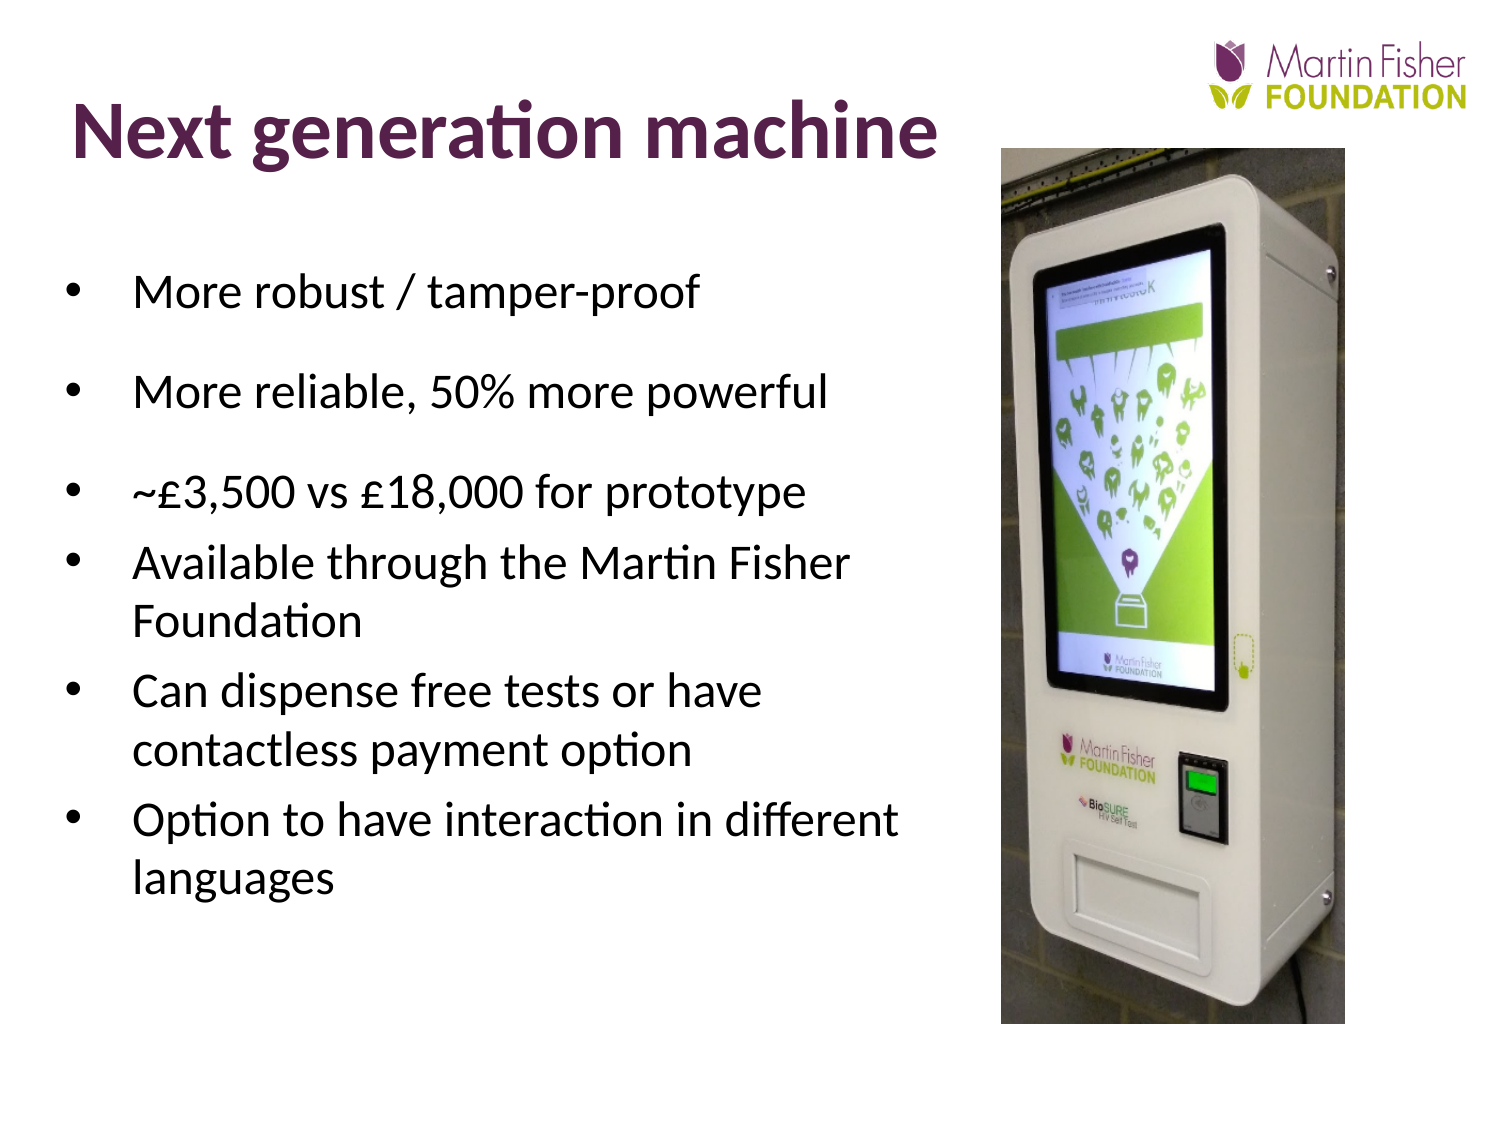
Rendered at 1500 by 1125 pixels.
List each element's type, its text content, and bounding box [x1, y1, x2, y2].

picture [1404, 38, 1472, 118]
title Next generation machine [53, 30, 1404, 219]
list More robust / tamper-proof More reliable, 50% more powerful ~£3,500 vs £18,000 for prototype Available through the Martin Fisher Foundation Can dispense free tests or have contactless payment option Option to have interaction in different languages [46, 219, 963, 1005]
picture [1001, 148, 1345, 1024]
